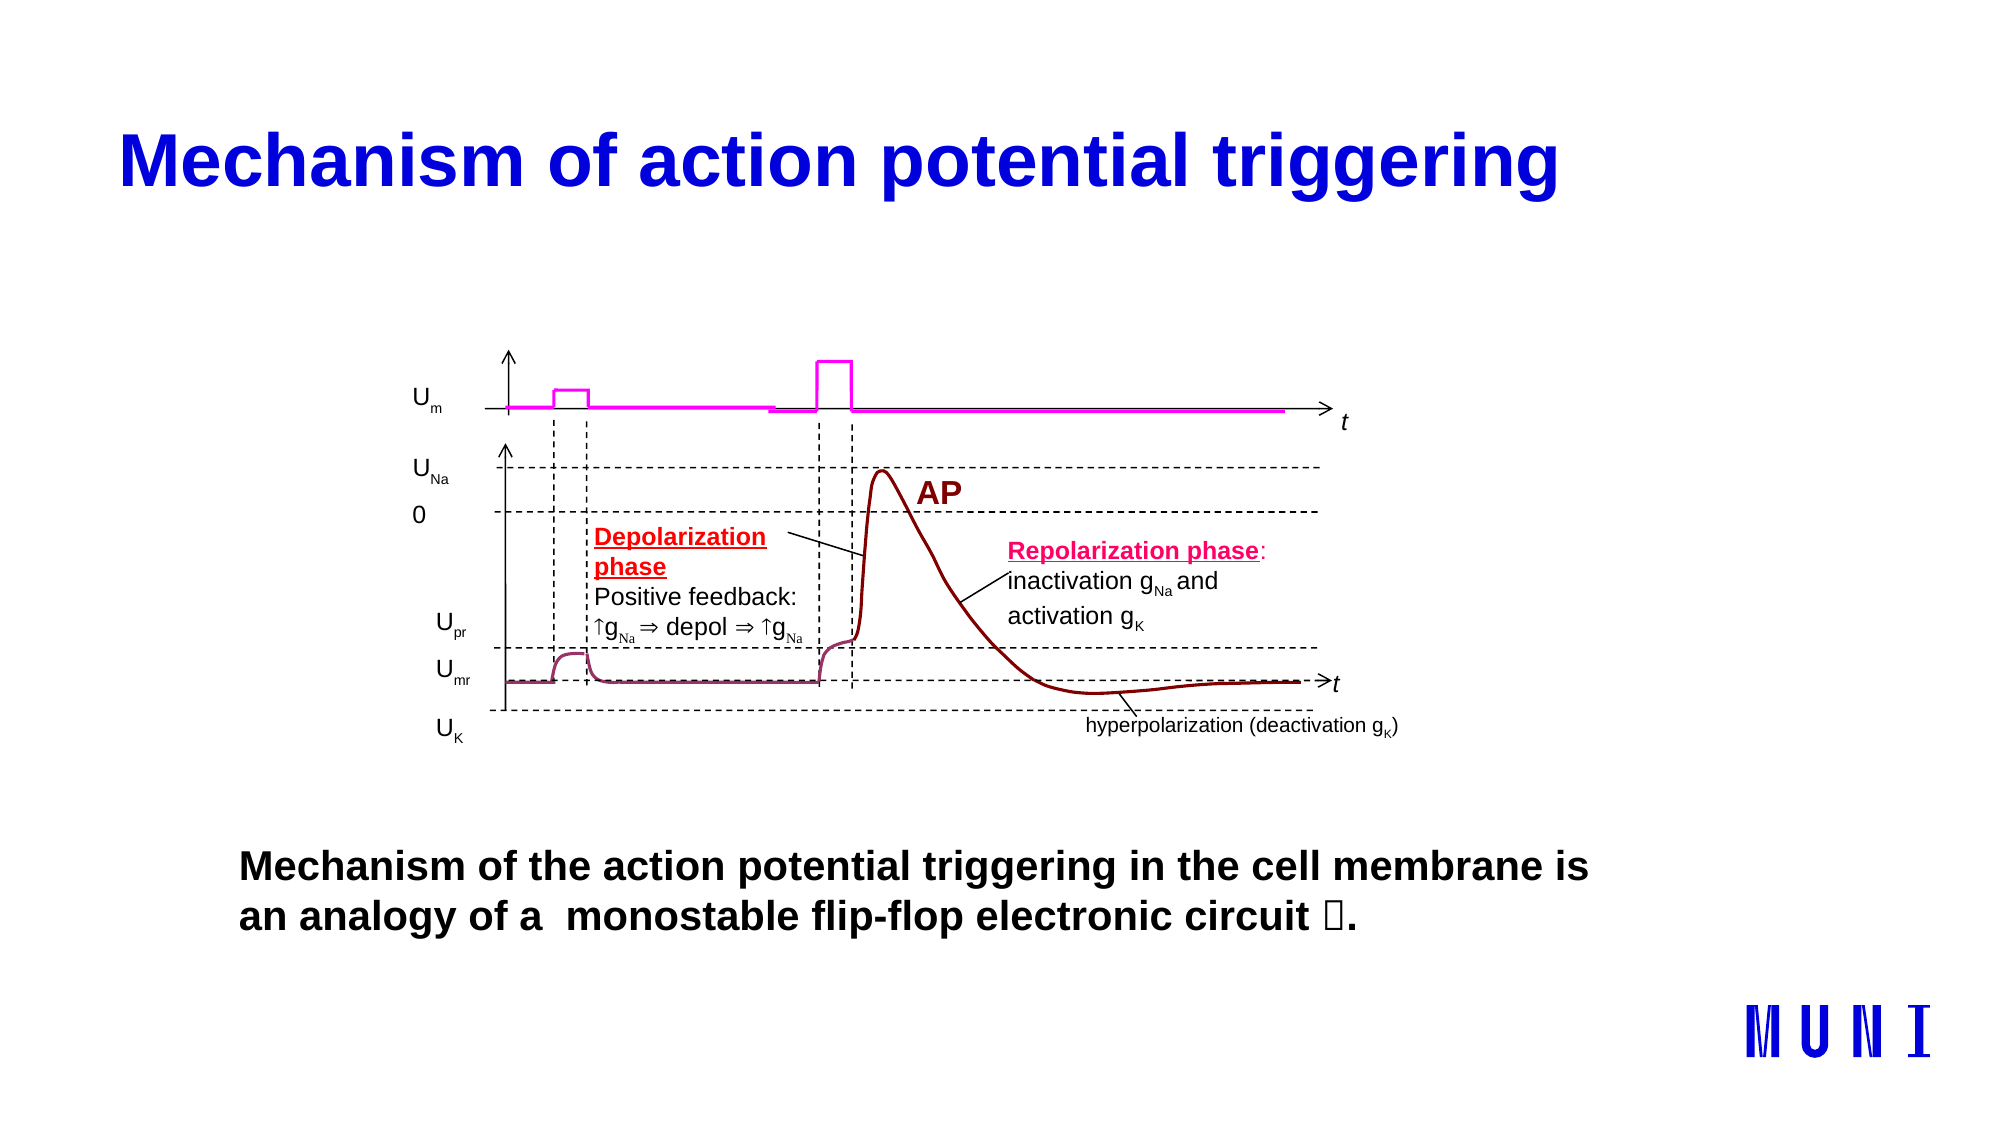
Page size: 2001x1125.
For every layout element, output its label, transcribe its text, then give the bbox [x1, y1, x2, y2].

text_box Repolarization phase: inactivation gNa and activation gK [992, 526, 1289, 625]
text_box [498, 443, 513, 511]
text_box [858, 470, 1034, 680]
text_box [768, 361, 1286, 412]
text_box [553, 419, 587, 688]
text_box [501, 349, 516, 388]
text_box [505, 389, 763, 408]
text_box t [1317, 660, 1352, 704]
text_box Depolarization phase Positive feedback: gNa  depol  gNa [592, 513, 813, 616]
text_box hyperpolarization (deactivation gK) [1070, 704, 1484, 751]
text_box Umr [421, 645, 497, 702]
text_box Um [397, 373, 473, 430]
text_box AP [901, 463, 994, 523]
text_box Upr [421, 597, 497, 645]
text_box t [1326, 397, 1361, 455]
text_box Mechanism of the action potential triggering in the cell membrane is an analogy of a monostable flip-flop electronic circuit . [224, 831, 1643, 935]
title Mechanism of action potential triggering [118, 118, 1618, 193]
text_box UNa [397, 444, 481, 493]
text_box [592, 657, 620, 683]
text_box [1034, 679, 1301, 694]
text_box 0 [397, 491, 473, 547]
text_box UK [421, 704, 497, 761]
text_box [818, 422, 853, 691]
